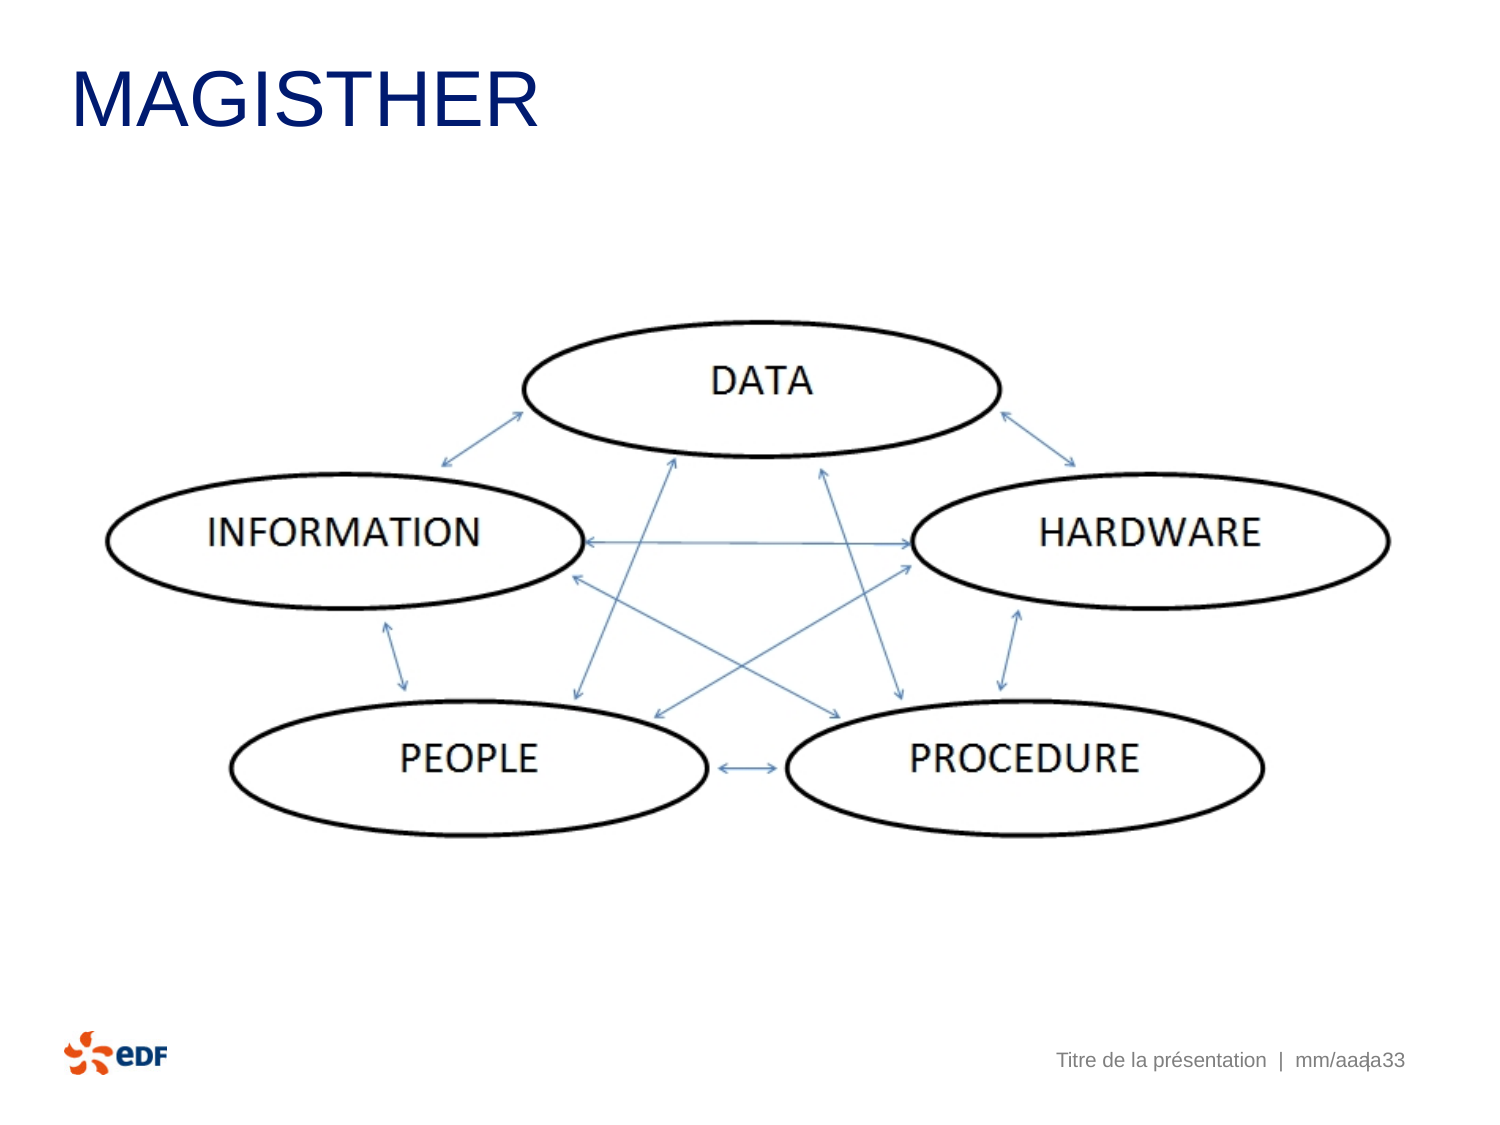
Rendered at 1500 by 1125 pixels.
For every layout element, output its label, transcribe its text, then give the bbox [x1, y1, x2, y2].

picture [98, 265, 1421, 842]
footer Titre de la présentation | mm/aaaa [750, 1046, 1388, 1073]
title MAGISTHER [64, 46, 1436, 187]
picture [64, 1031, 167, 1075]
